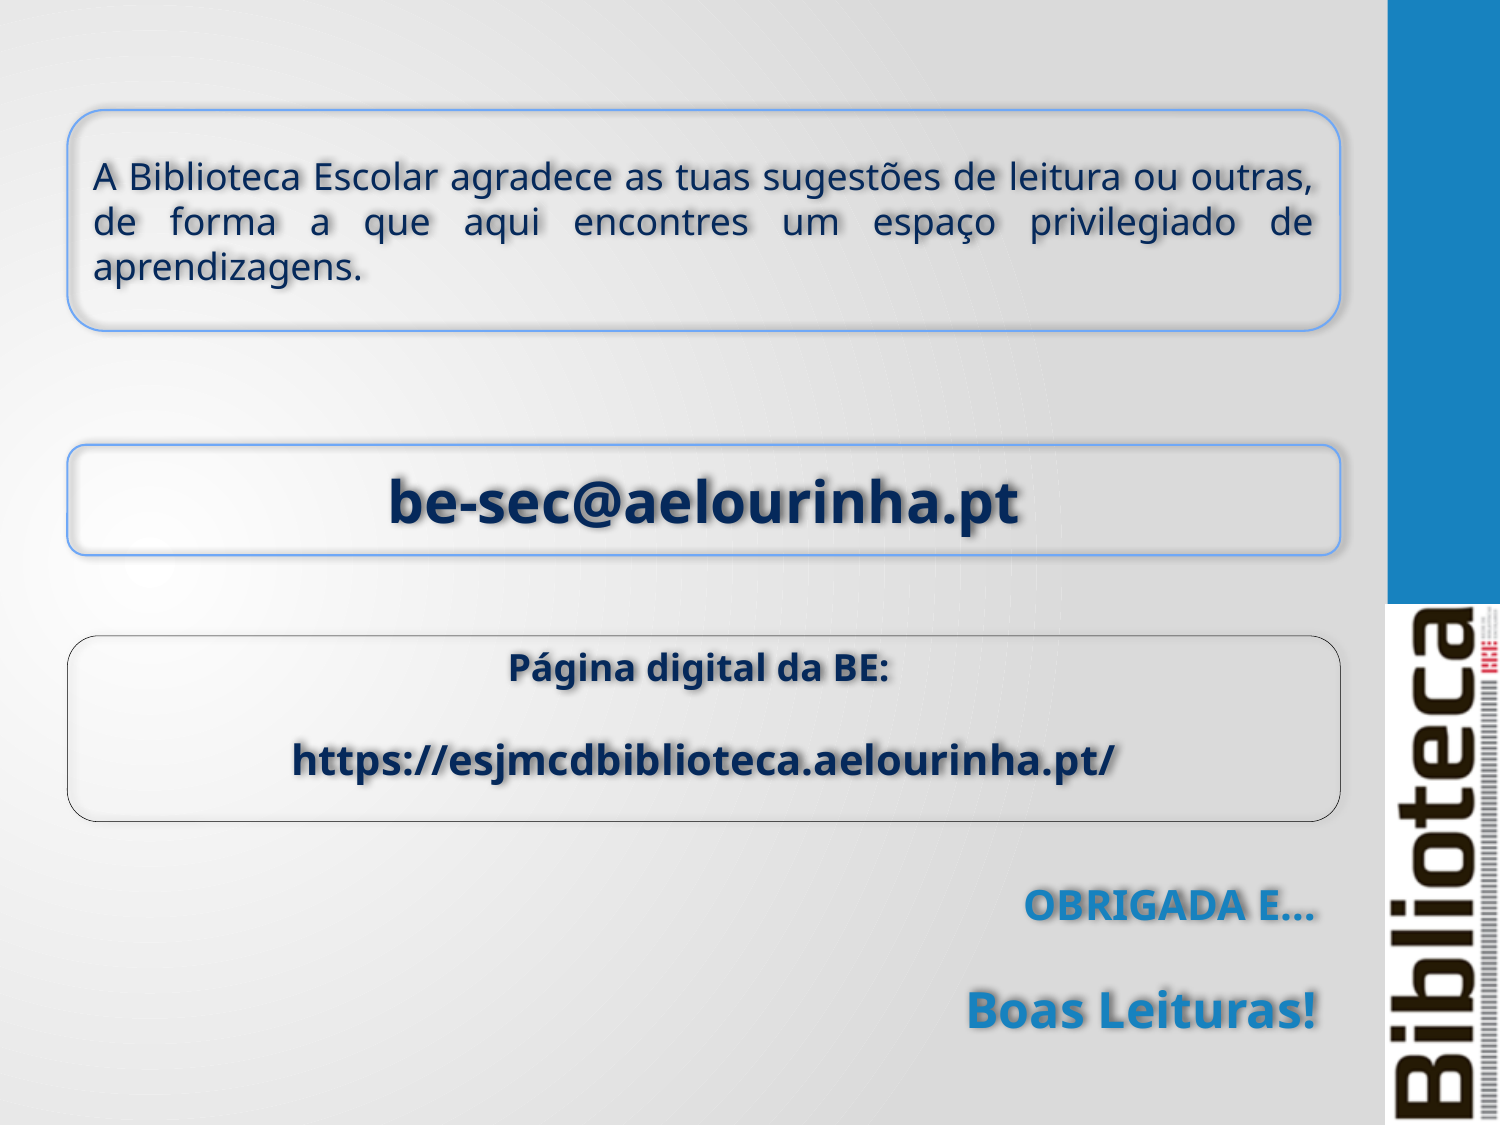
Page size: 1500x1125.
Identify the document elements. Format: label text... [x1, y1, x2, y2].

text_box be-sec@aelourinha.pt [66, 443, 1342, 557]
text_box A Biblioteca Escolar agradece as tuas sugestões de leitura ou outras, de forma a que aqui encontres um espaço privilegiado de aprendizagens. [66, 108, 1342, 332]
text_box Página digital da BE: https://esjmcdbiblioteca.aelourinha.pt/ OBRIGADA E… Boas Leituras! [66, 634, 1342, 823]
text_box [1048, 997, 1326, 1064]
picture [1385, 603, 1500, 1125]
